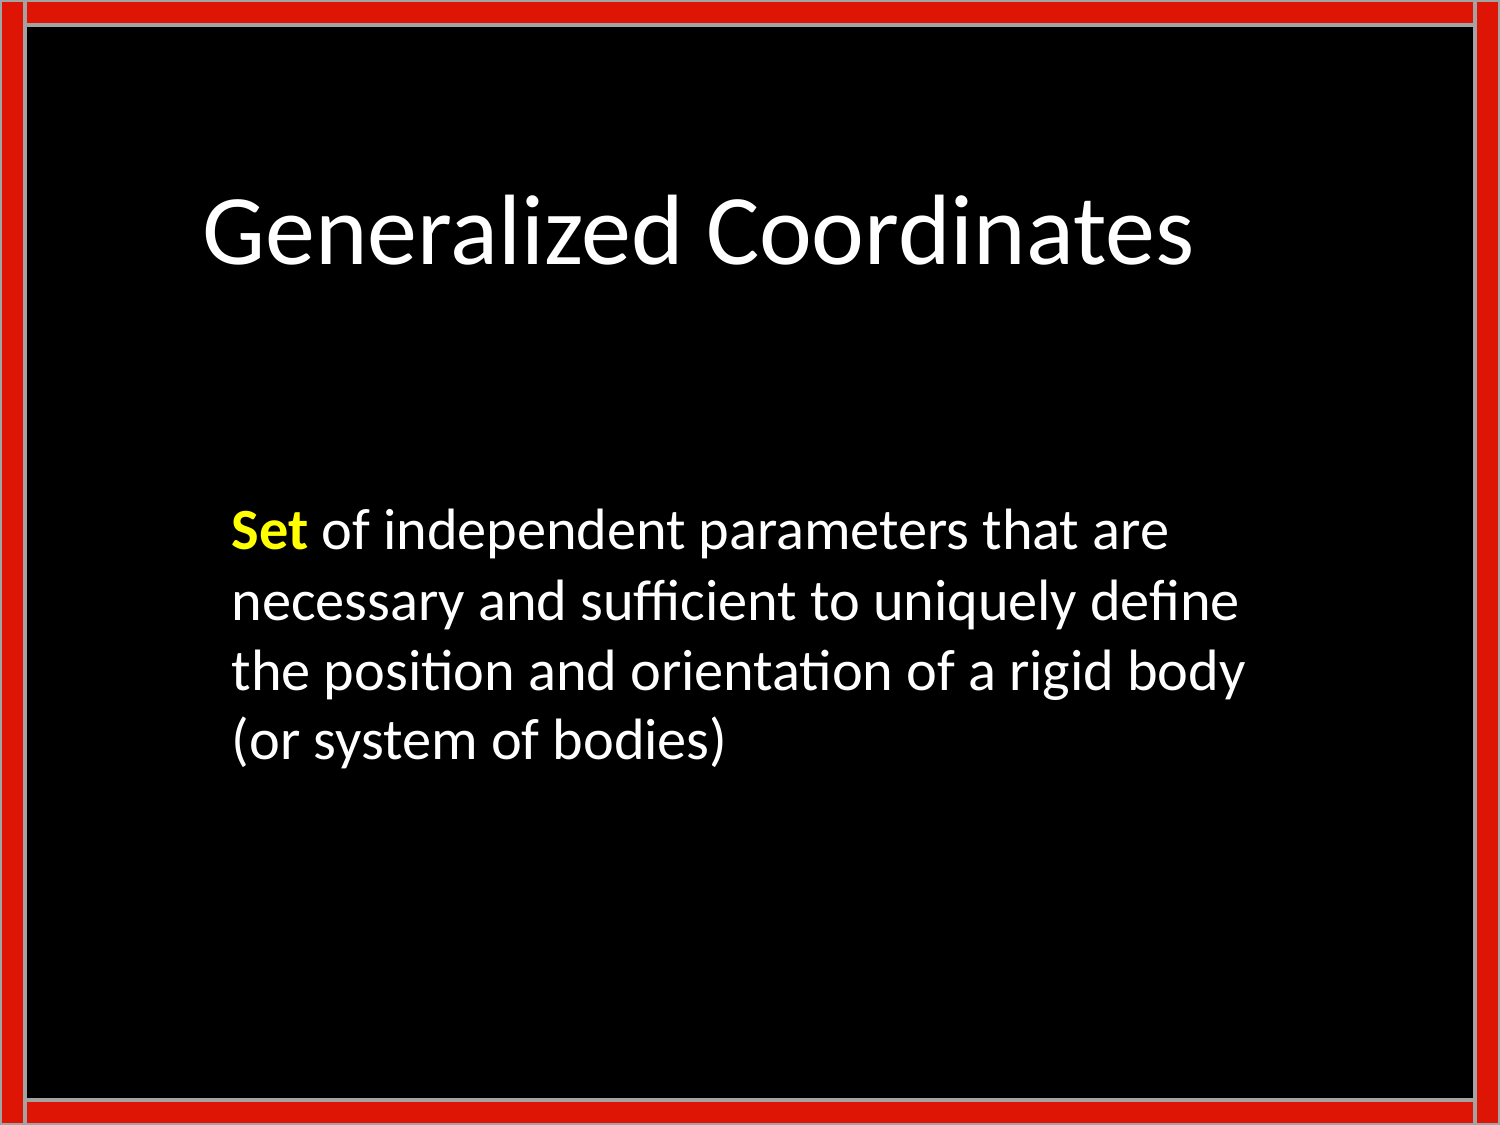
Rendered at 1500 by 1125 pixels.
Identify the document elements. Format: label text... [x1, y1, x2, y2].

text_box [0, 0, 27, 1125]
text_box [1473, 0, 1500, 1125]
text_box [23, 0, 1477, 27]
subtitle Generalized Coordinates [176, 157, 1222, 372]
text_box [23, 1098, 1477, 1125]
text_box Set of independent parameters that are necessary and sufficient to uniquely define the position and orientation of a rigid body (or system of bodies) [217, 484, 1283, 779]
